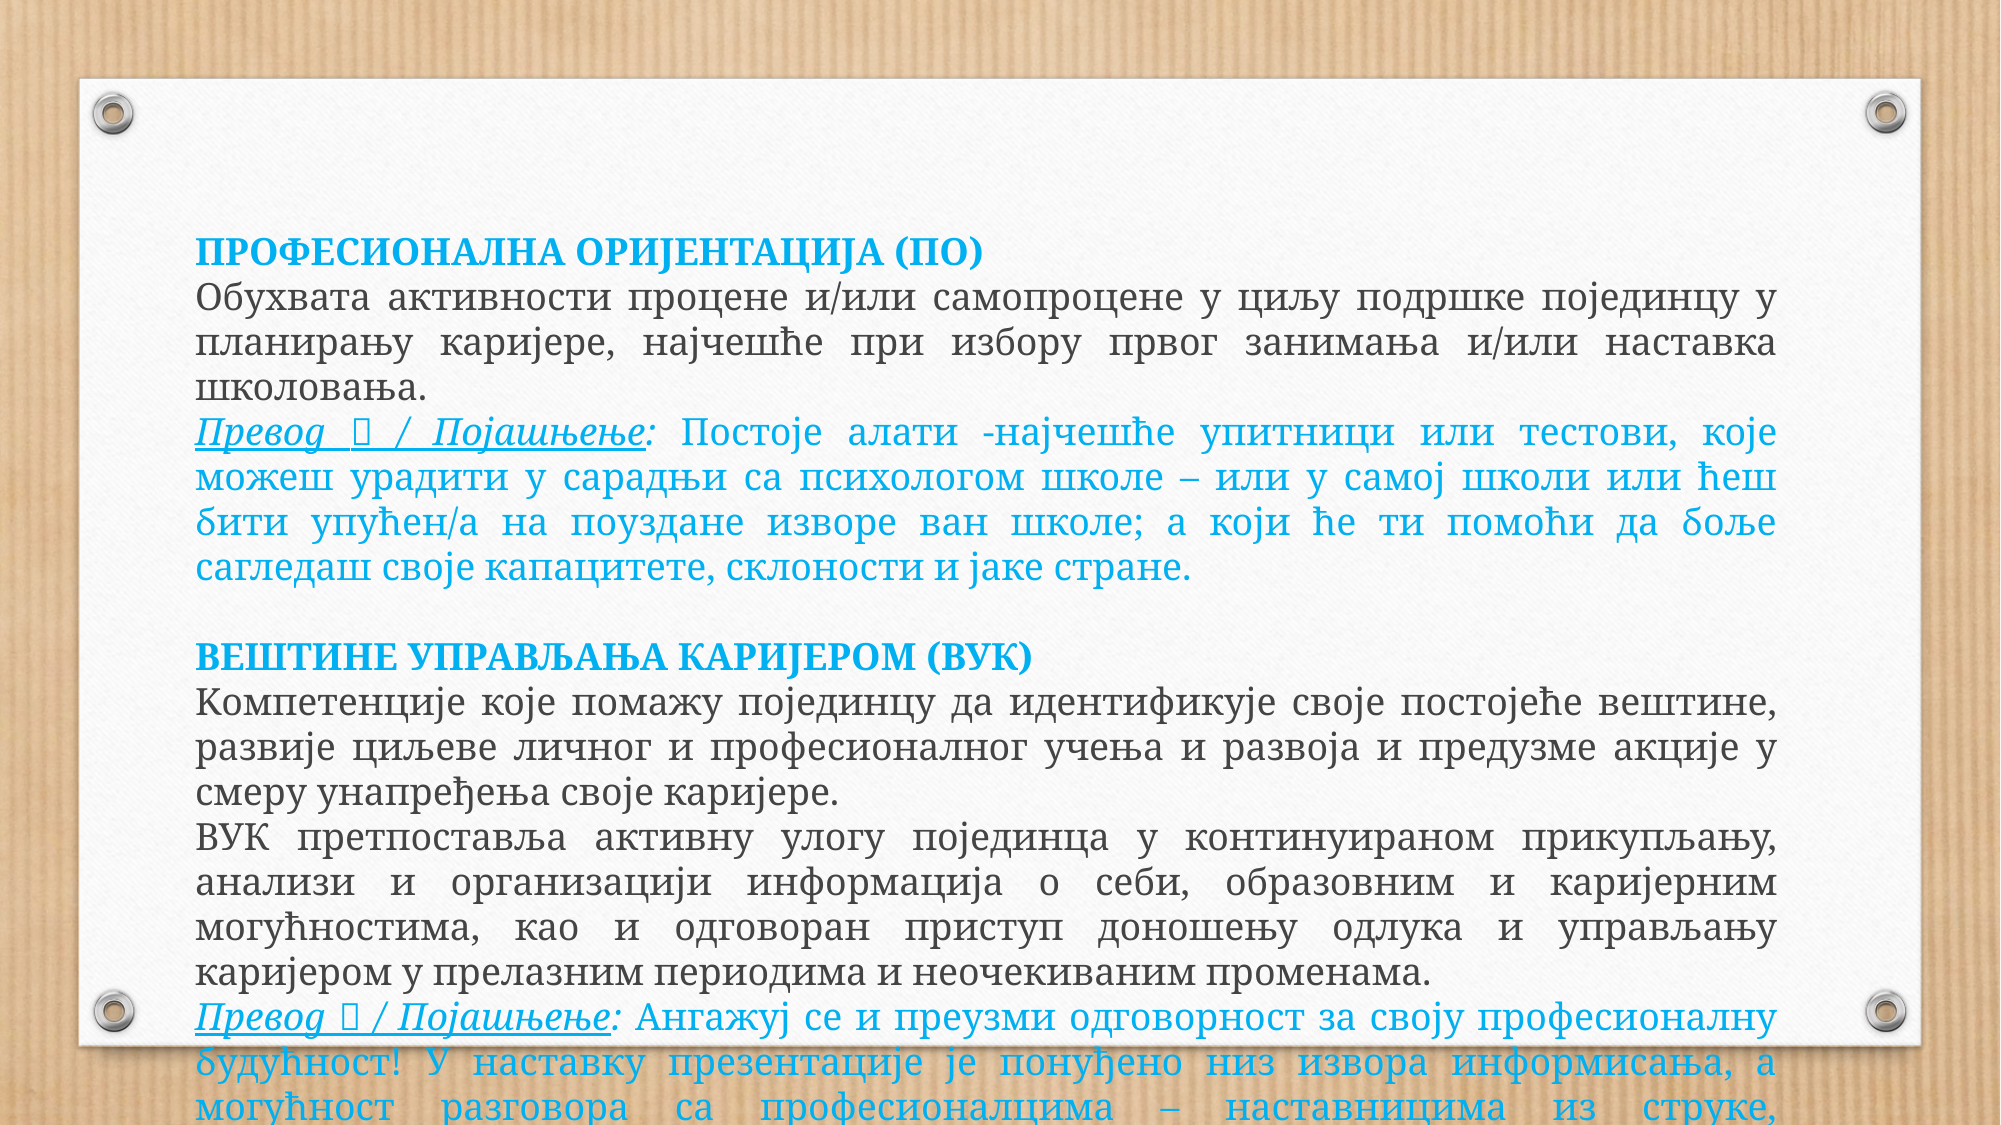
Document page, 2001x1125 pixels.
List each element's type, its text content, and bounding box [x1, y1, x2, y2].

picture [0, 0, 2001, 1125]
text_box Професионална оријентација (ПО) Обухвата активности процене и/или самопроцене у циљу подршке појединцу у планирању каријере, најчешће при избору првог занимања и/или наставка школовања. Превод  / Појашњење: Постоје алати -најчешће упитници или тестови, које можеш урадити у сарадњи са психологом школе – или у самој школи или ћеш бити упућен/а на поуздане изворе ван школе; а који ће ти помоћи да боље сагледаш своје капацитете, склоности и јаке стране. Вештине управљања каријером (ВУК) Kомпетенције које помажу појединцу да идентификује своје постојеће вештине, развије циљеве личног и професионалног учења и развоја и предузме акције у смеру унапређења своје каријере. ВУК претпоставља активну улогу појединца у континуираном прикупљању, анализи и организацији информација о себи, образовним и каријерним могућностима, као и одговоран приступ доношењу одлука и управљању каријером у прелазним периодима и неочекиваним променама. Превод  / Појашњење: Ангажуј се и преузми одговорност за своју професионалну будућност! У наставку презентације је понуђено низ извора информисања, а могућност разговора са професионалцима – наставницима из струке, одељењским старешином, психологом и сл., је увек отворена. [180, 220, 1794, 1125]
